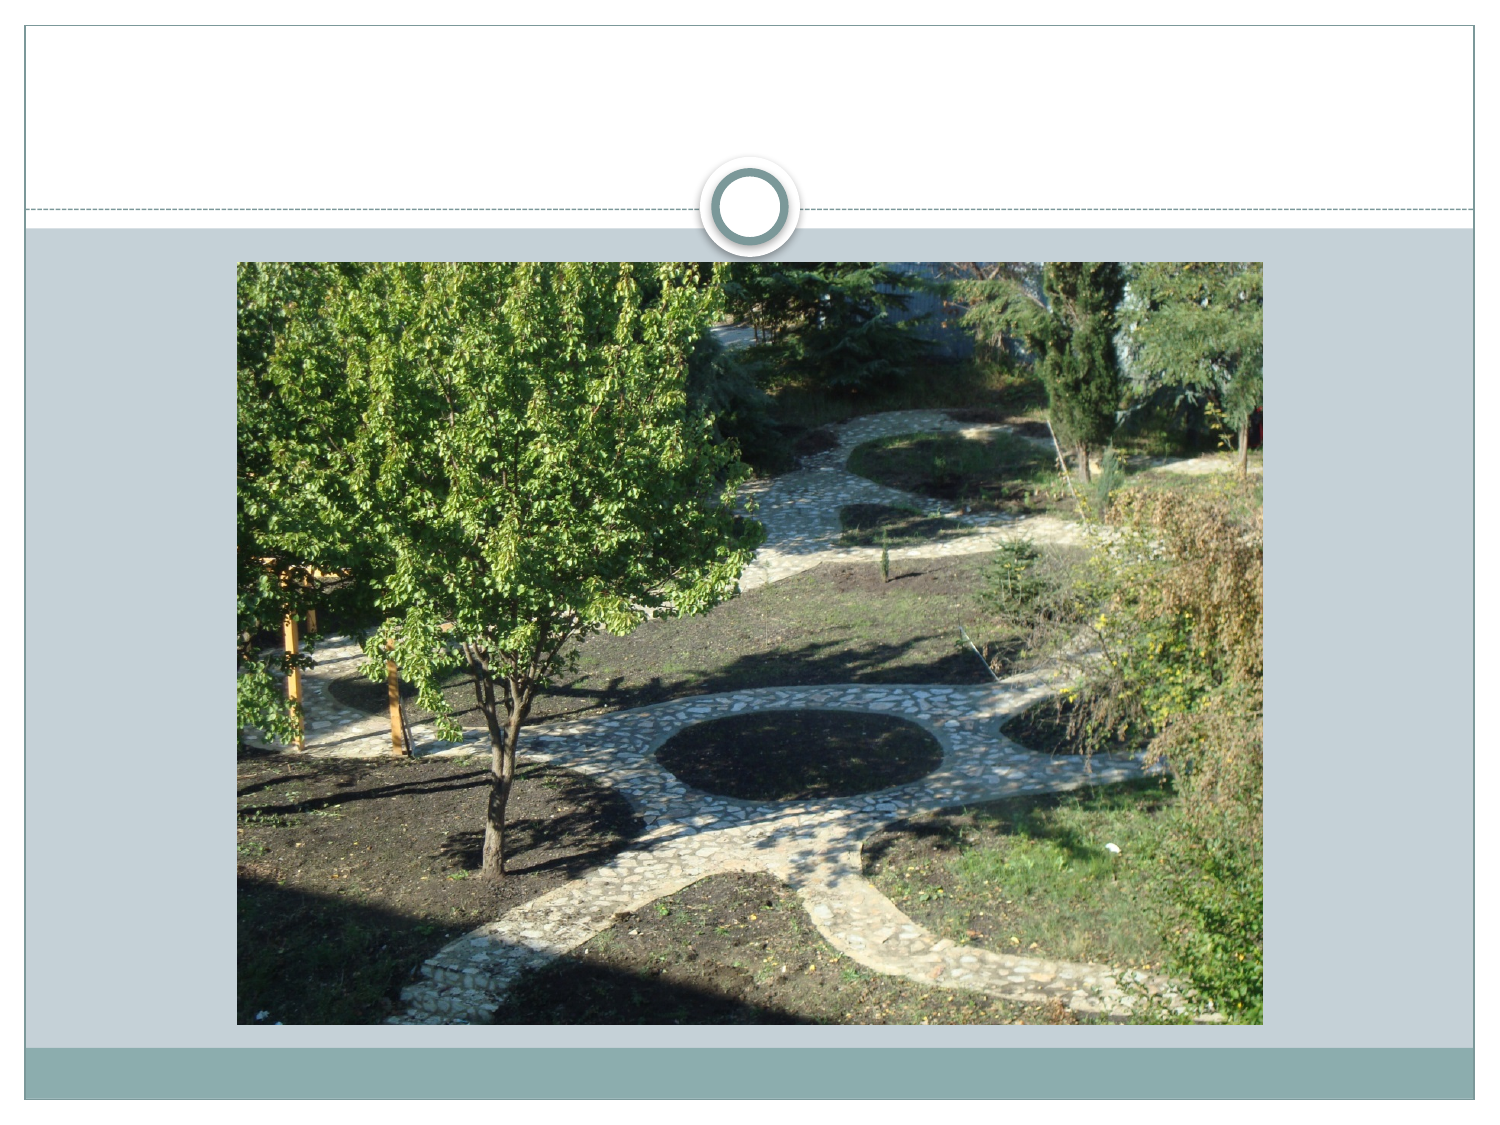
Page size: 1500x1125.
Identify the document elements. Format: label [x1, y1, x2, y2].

list [237, 262, 1263, 1026]
